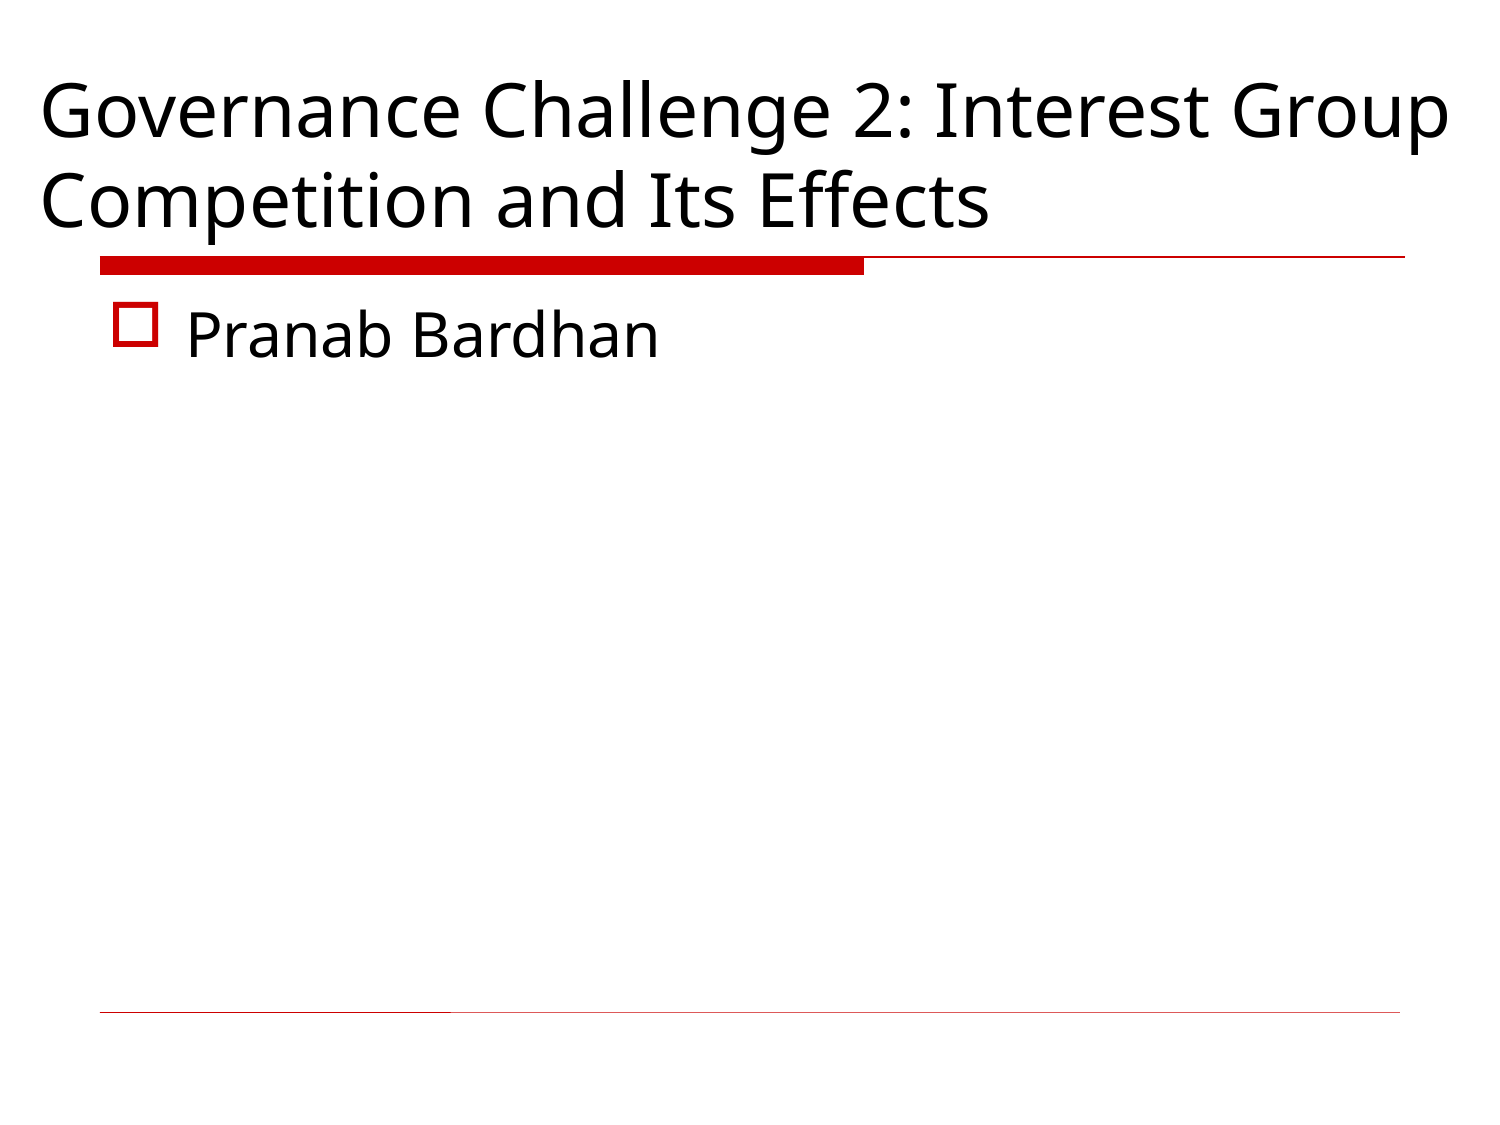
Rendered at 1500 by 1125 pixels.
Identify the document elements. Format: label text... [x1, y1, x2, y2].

title Governance Challenge 2: Interest Group Competition and Its Effects [24, 49, 1488, 251]
list Pranab Bardhan [92, 287, 1406, 988]
